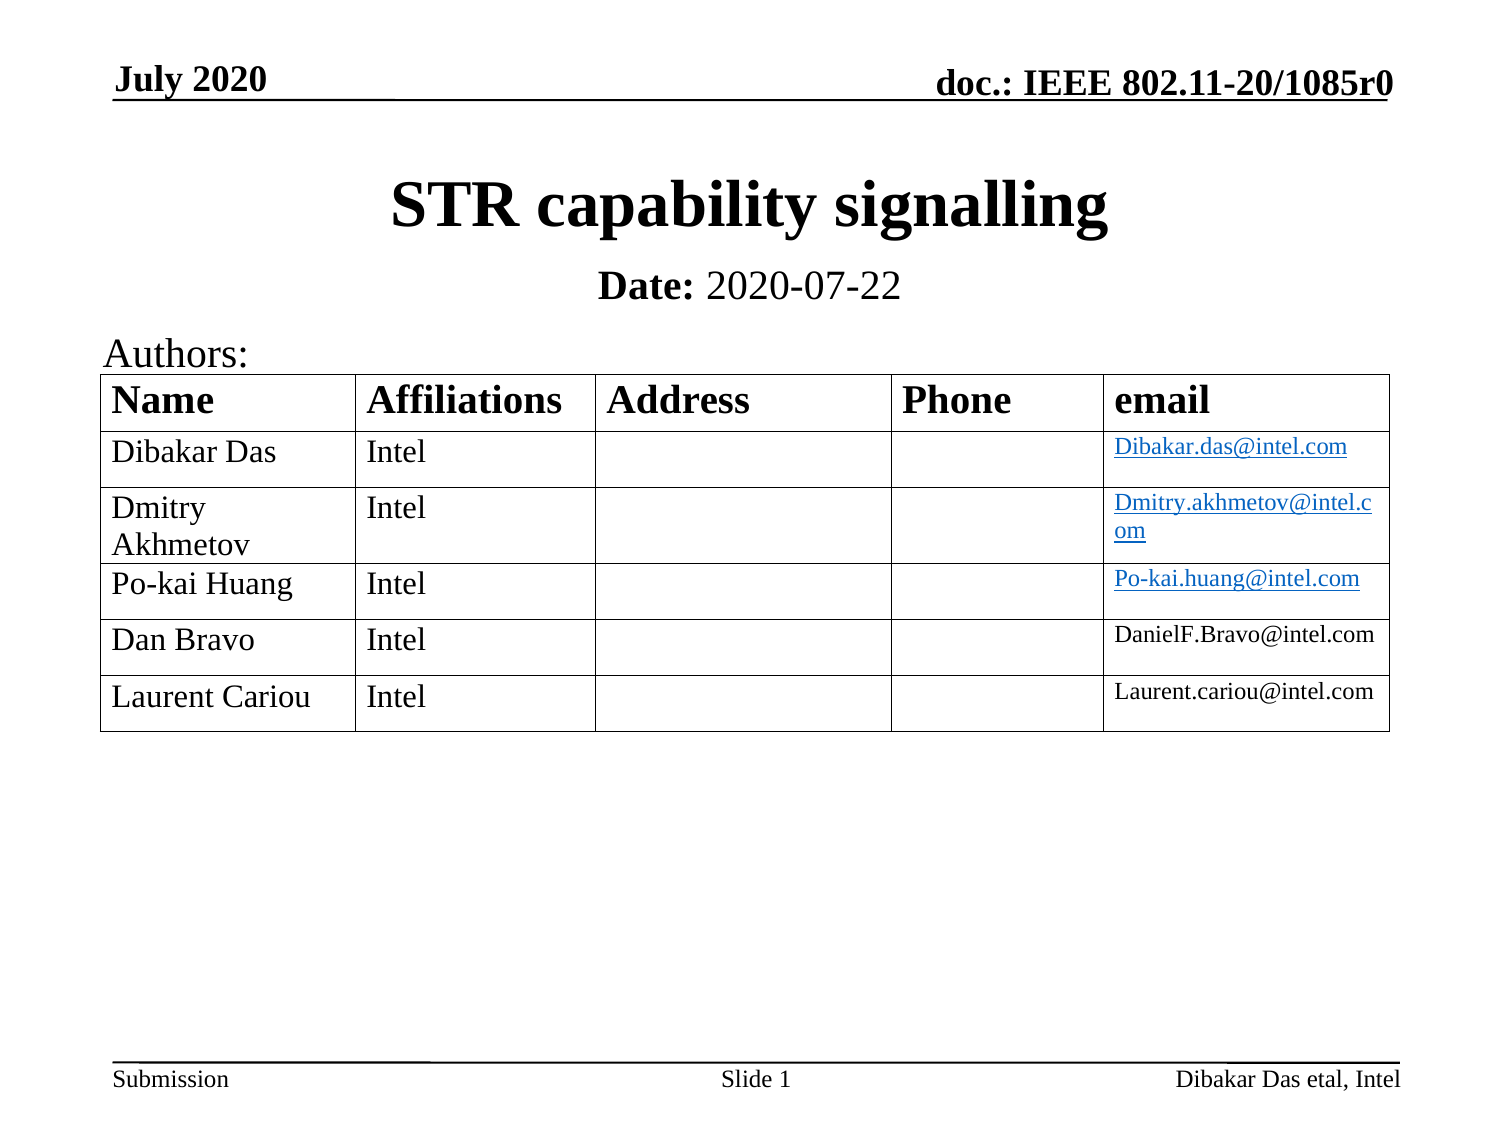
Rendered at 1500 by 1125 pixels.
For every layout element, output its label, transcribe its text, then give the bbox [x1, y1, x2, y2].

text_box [84, 373, 1419, 784]
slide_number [114, 54, 493, 100]
slide_number Slide 1 [712, 1061, 800, 1123]
title STR capability signalling [112, 112, 1388, 249]
list Date: 2020-07-22 [112, 249, 1388, 316]
text_box Authors: [87, 318, 325, 372]
footer Dibakar Das etal, Intel [902, 1061, 1402, 1093]
